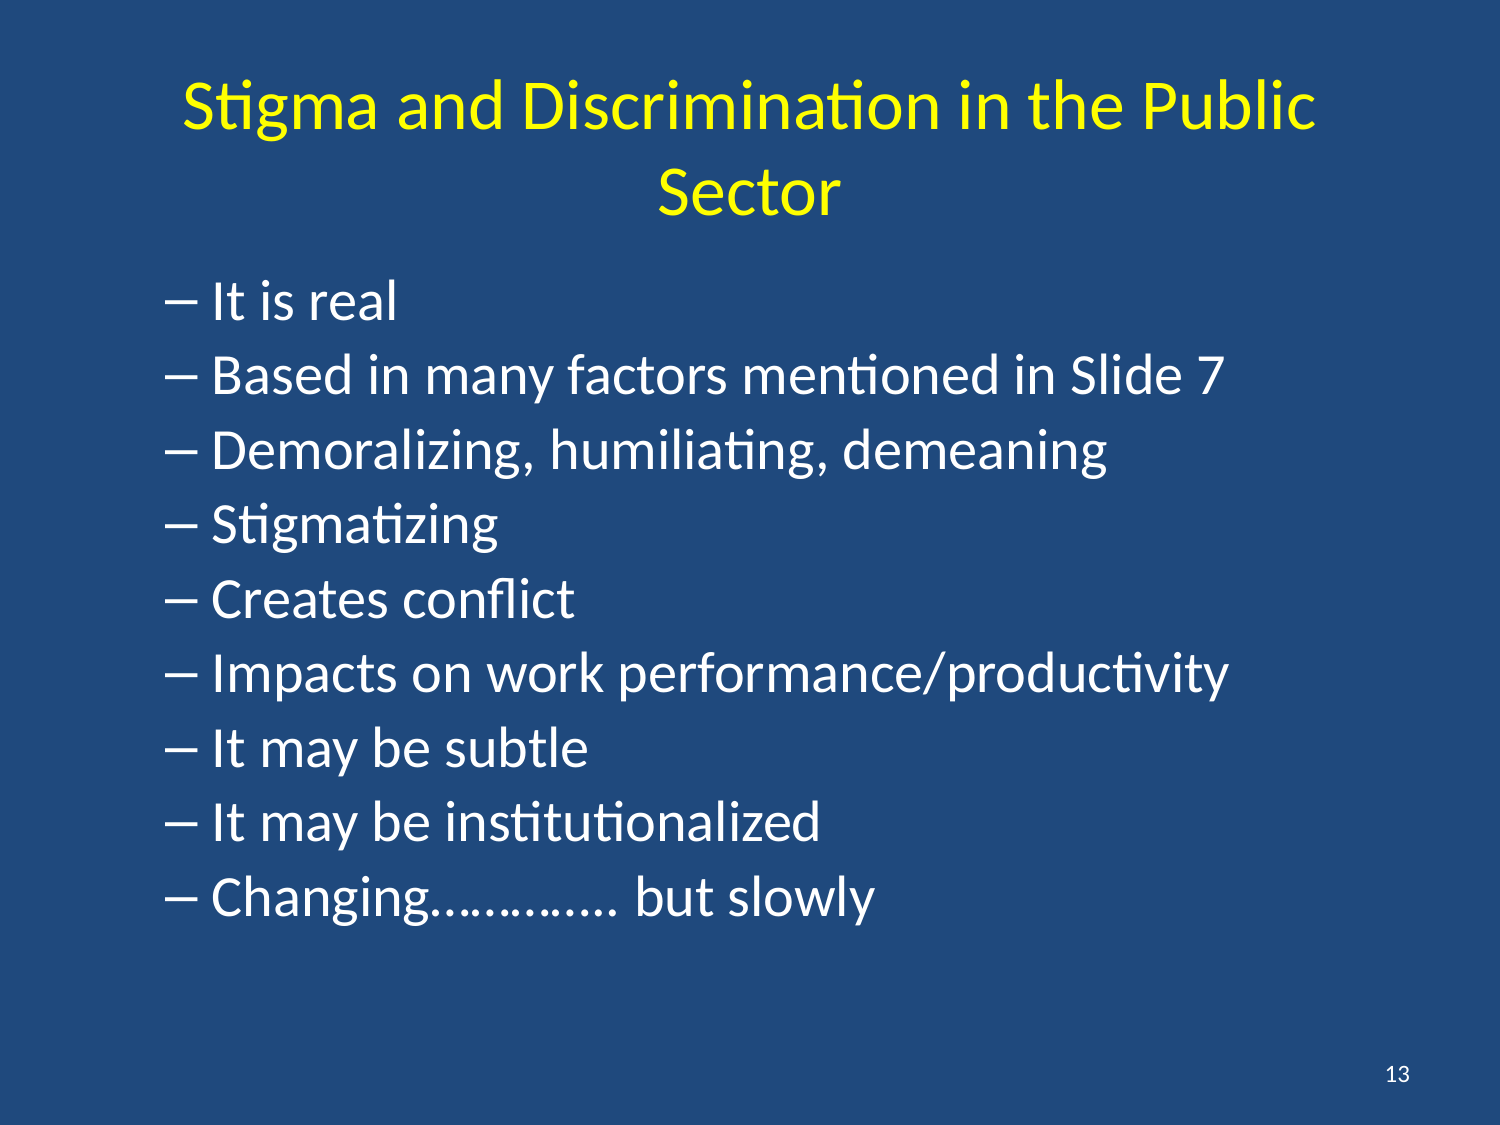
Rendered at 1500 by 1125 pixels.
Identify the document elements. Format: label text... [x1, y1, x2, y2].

list It is real Based in many factors mentioned in Slide 7 Demoralizing, humiliating, demeaning Stigmatizing Creates conflict Impacts on work performance/productivity It may be subtle It may be institutionalized Changing………….. but slowly [74, 262, 1426, 1006]
slide_number 13 [1074, 1042, 1425, 1103]
title Stigma and Discrimination in the Public Sector [74, 49, 1426, 238]
